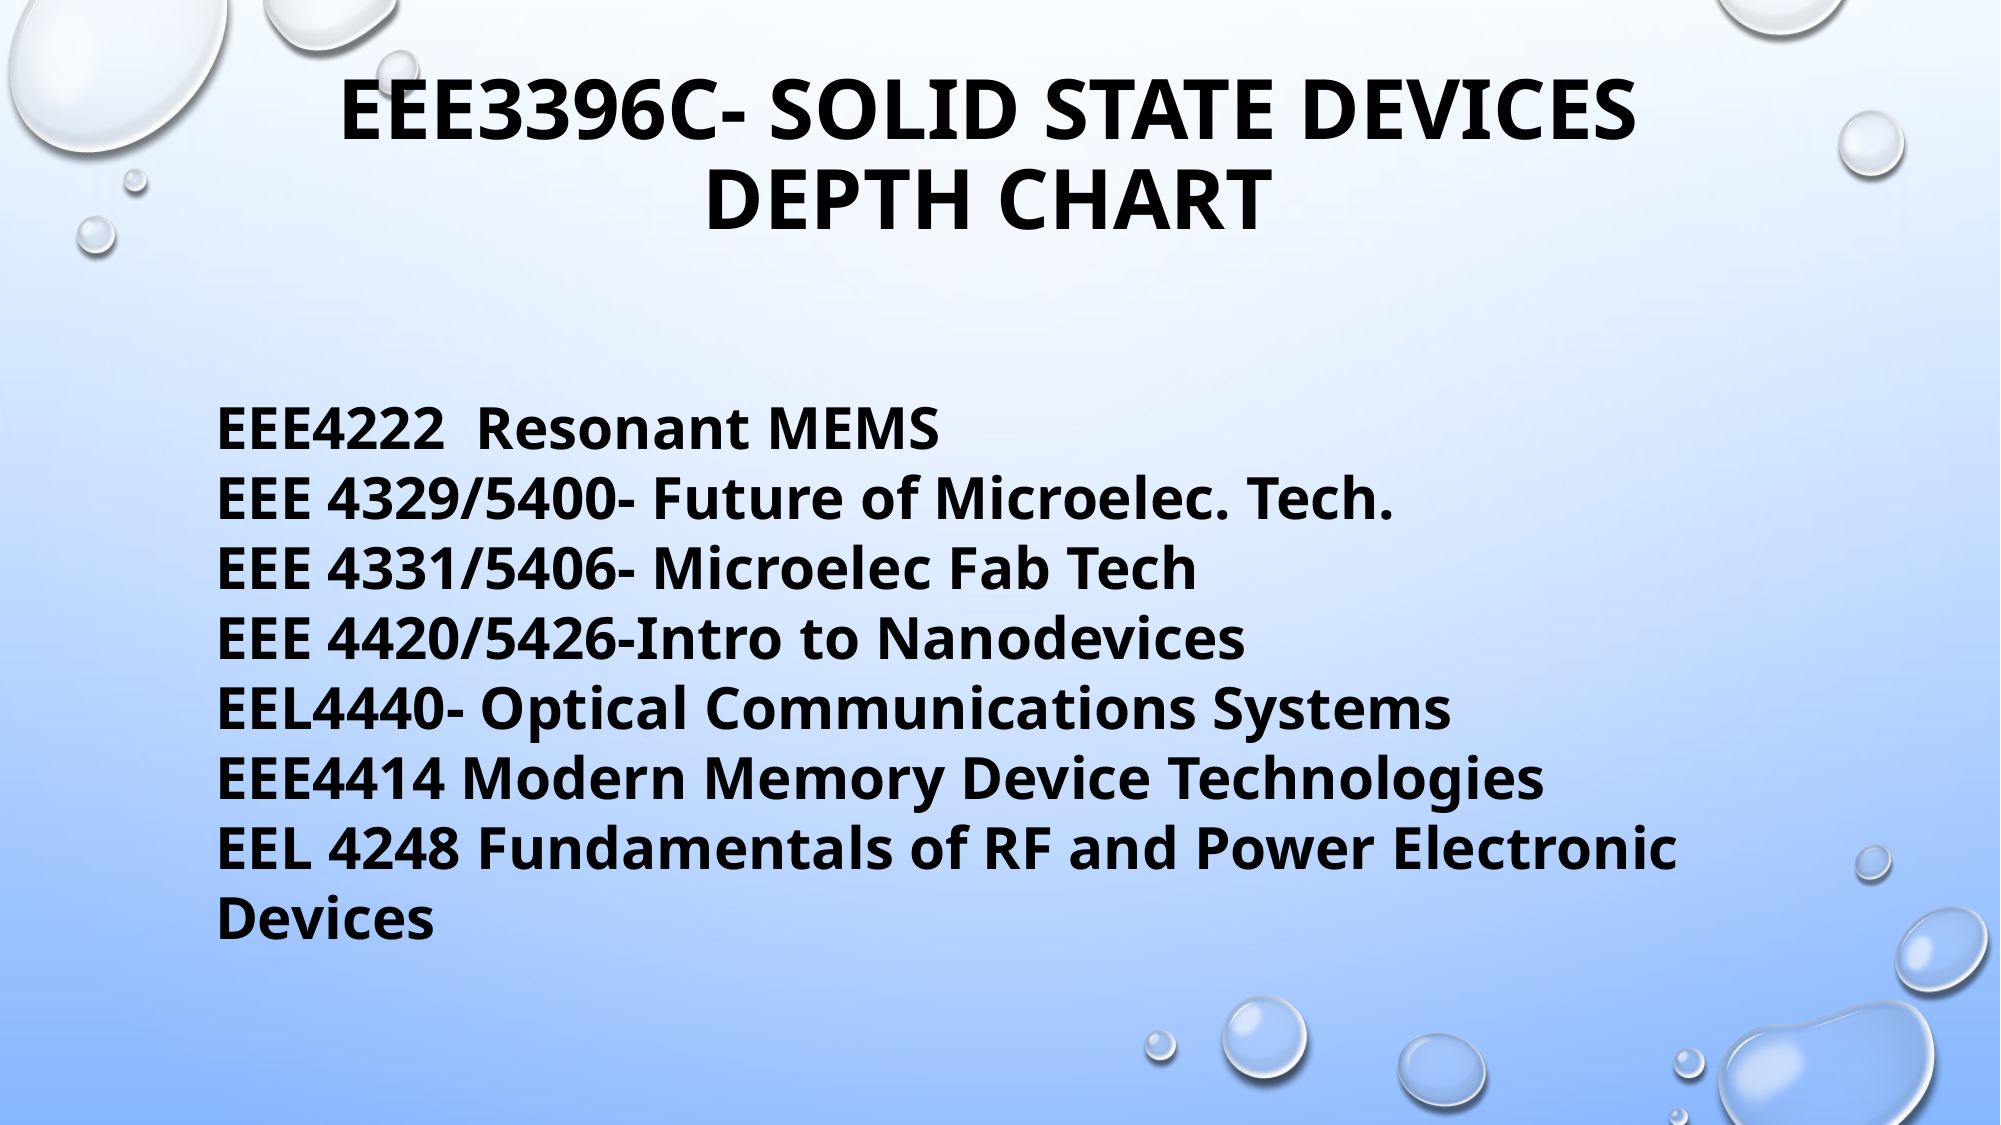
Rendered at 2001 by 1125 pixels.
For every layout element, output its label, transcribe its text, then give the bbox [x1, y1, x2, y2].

picture [0, 0, 2000, 1125]
title EEE3396C- Solid State Devices Depth Chart [44, 60, 1933, 288]
text_box EEE4222 Resonant MEMS EEE 4329/5400- Future of Microelec. Tech. EEE 4331/5406- Microelec Fab Tech EEE 4420/5426-Intro to Nanodevices EEL4440- Optical Communications Systems EEE4414 Modern Memory Device Technologies EEL 4248 Fundamentals of RF and Power Electronic Devices [200, 384, 1904, 959]
